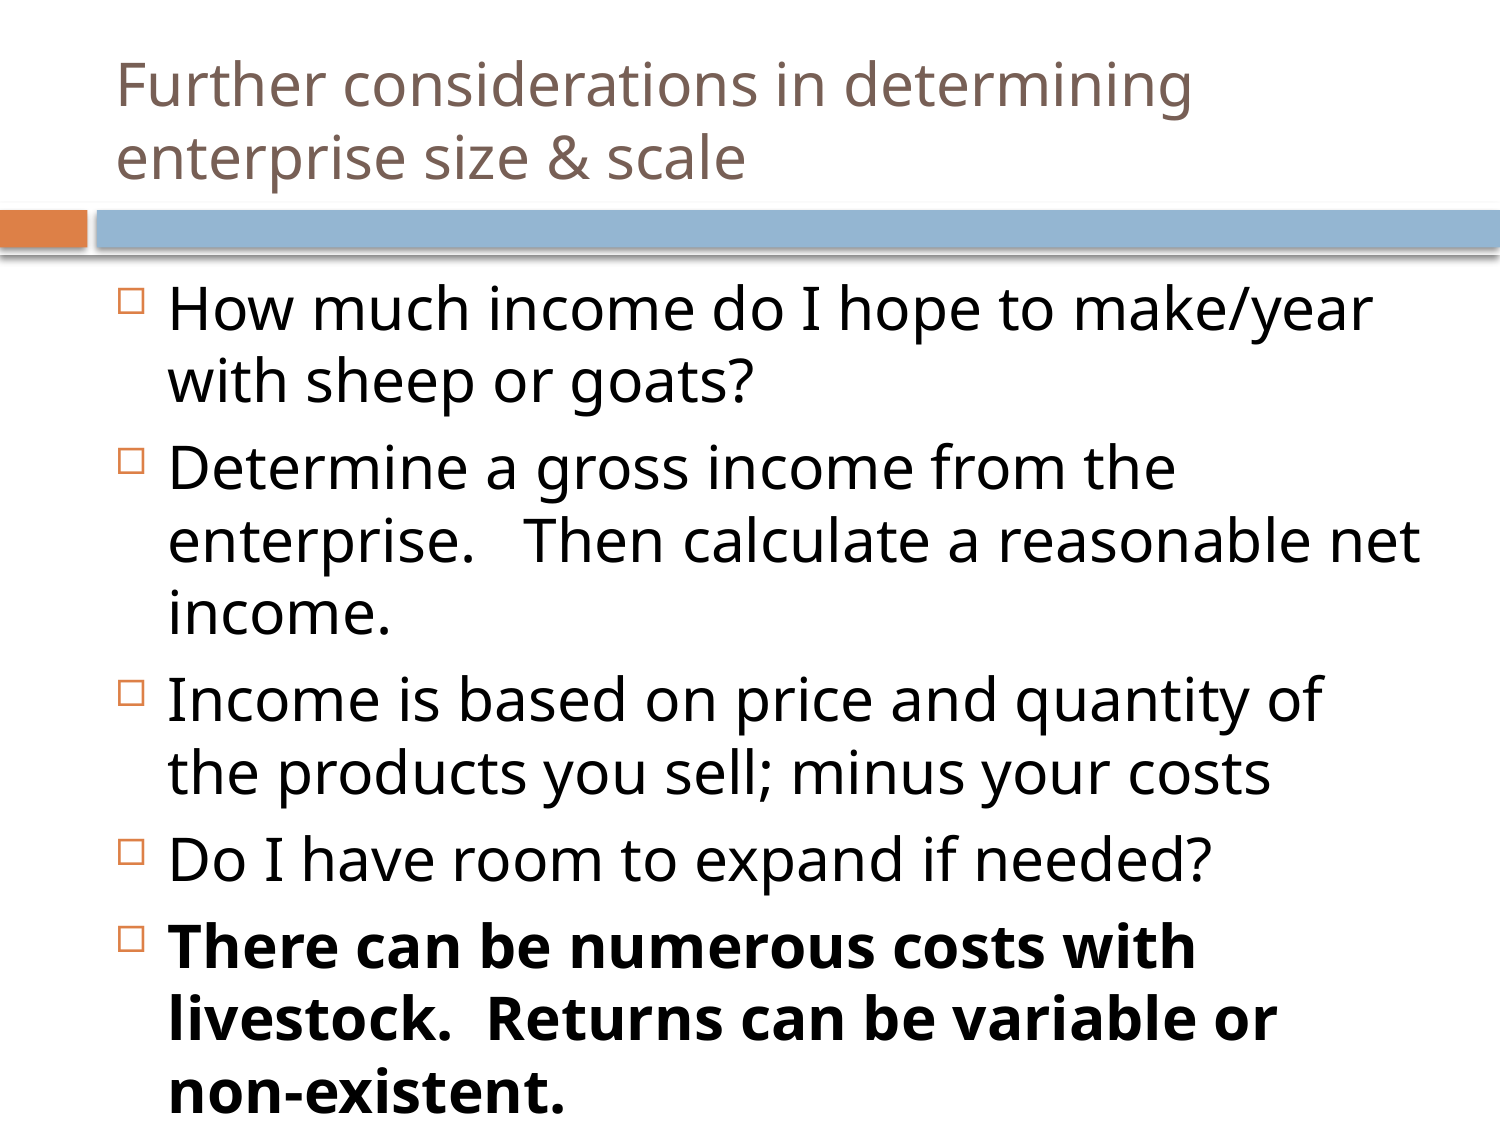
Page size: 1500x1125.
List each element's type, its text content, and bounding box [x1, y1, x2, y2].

title Further considerations in determining enterprise size & scale [100, 37, 1438, 200]
list How much income do I hope to make/year with sheep or goats? Determine a gross income from the enterprise. Then calculate a reasonable net income. Income is based on price and quantity of the products you sell; minus your costs Do I have room to expand if needed? There can be numerous costs with livestock. Returns can be variable or non-existent. [100, 262, 1438, 1000]
